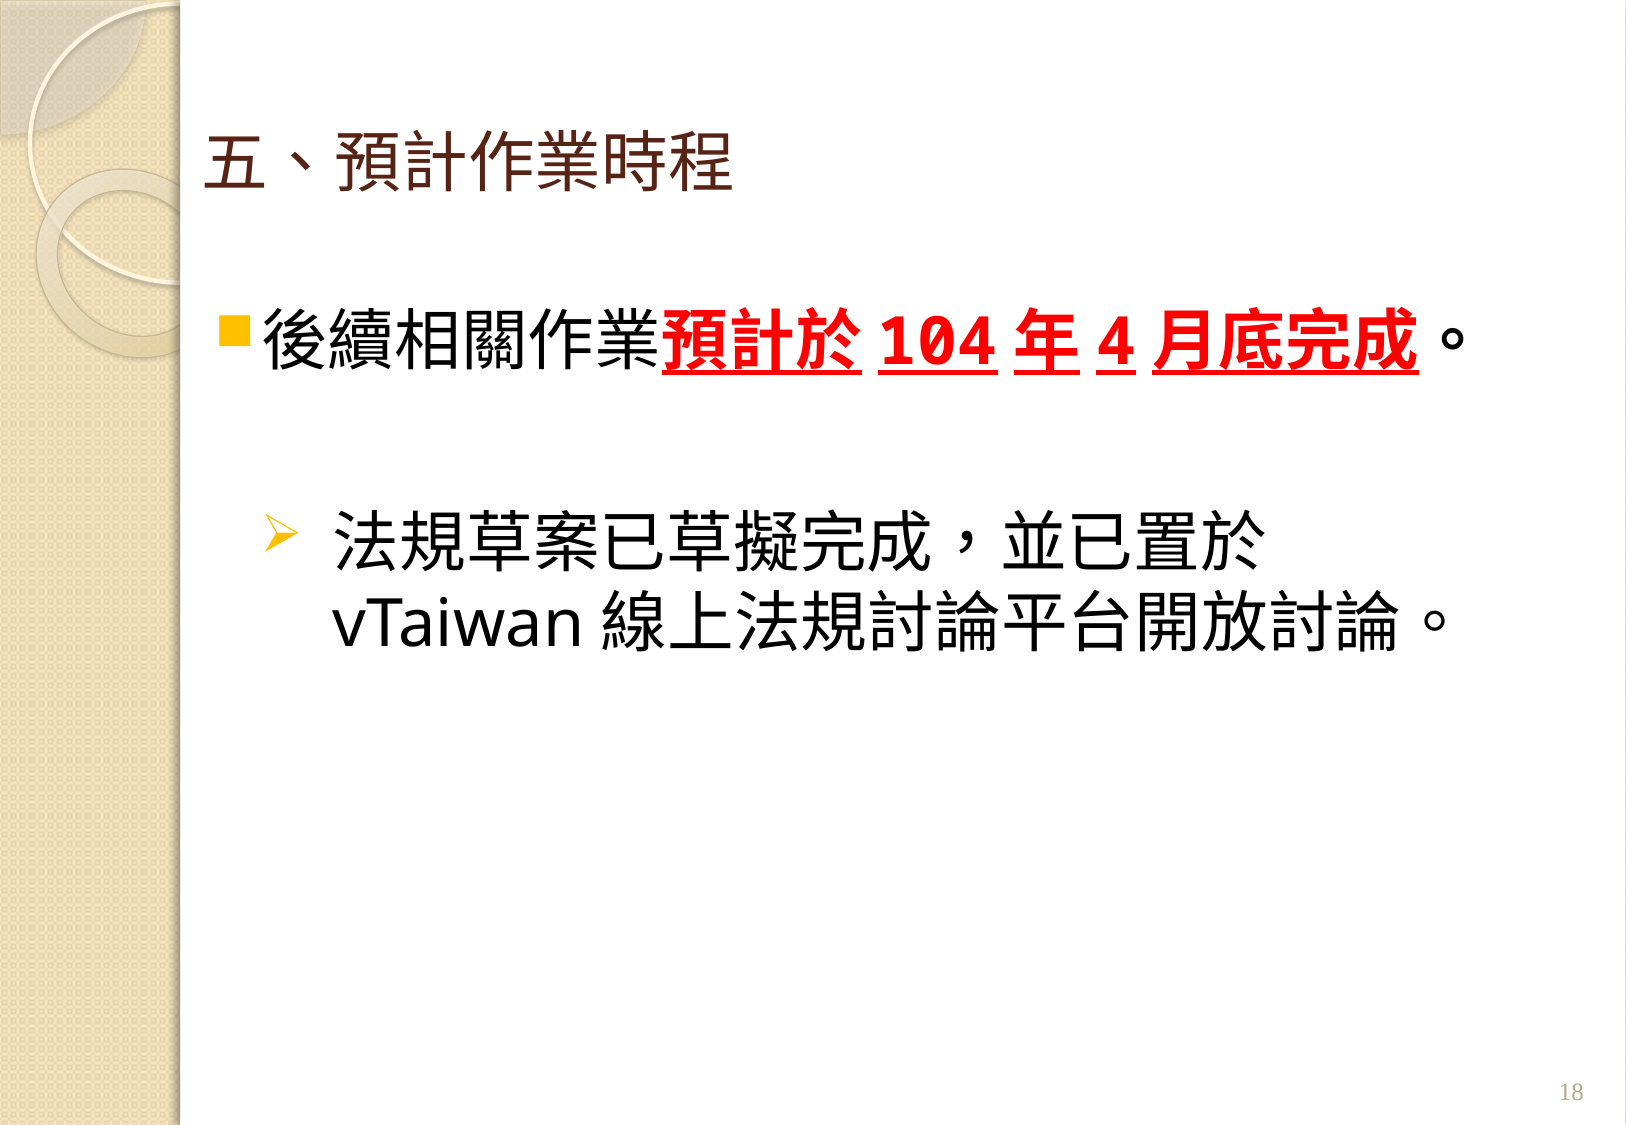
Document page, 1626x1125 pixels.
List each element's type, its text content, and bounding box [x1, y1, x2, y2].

slide_number 18 [1530, 1034, 1612, 1113]
list 後續相關作業預計於104年4月底完成。 法規草案已草擬完成，並已置於vTaiwan線上法規討論平台開放討論。 [186, 290, 1510, 1071]
title 五、預計作業時程 [186, 90, 1588, 230]
